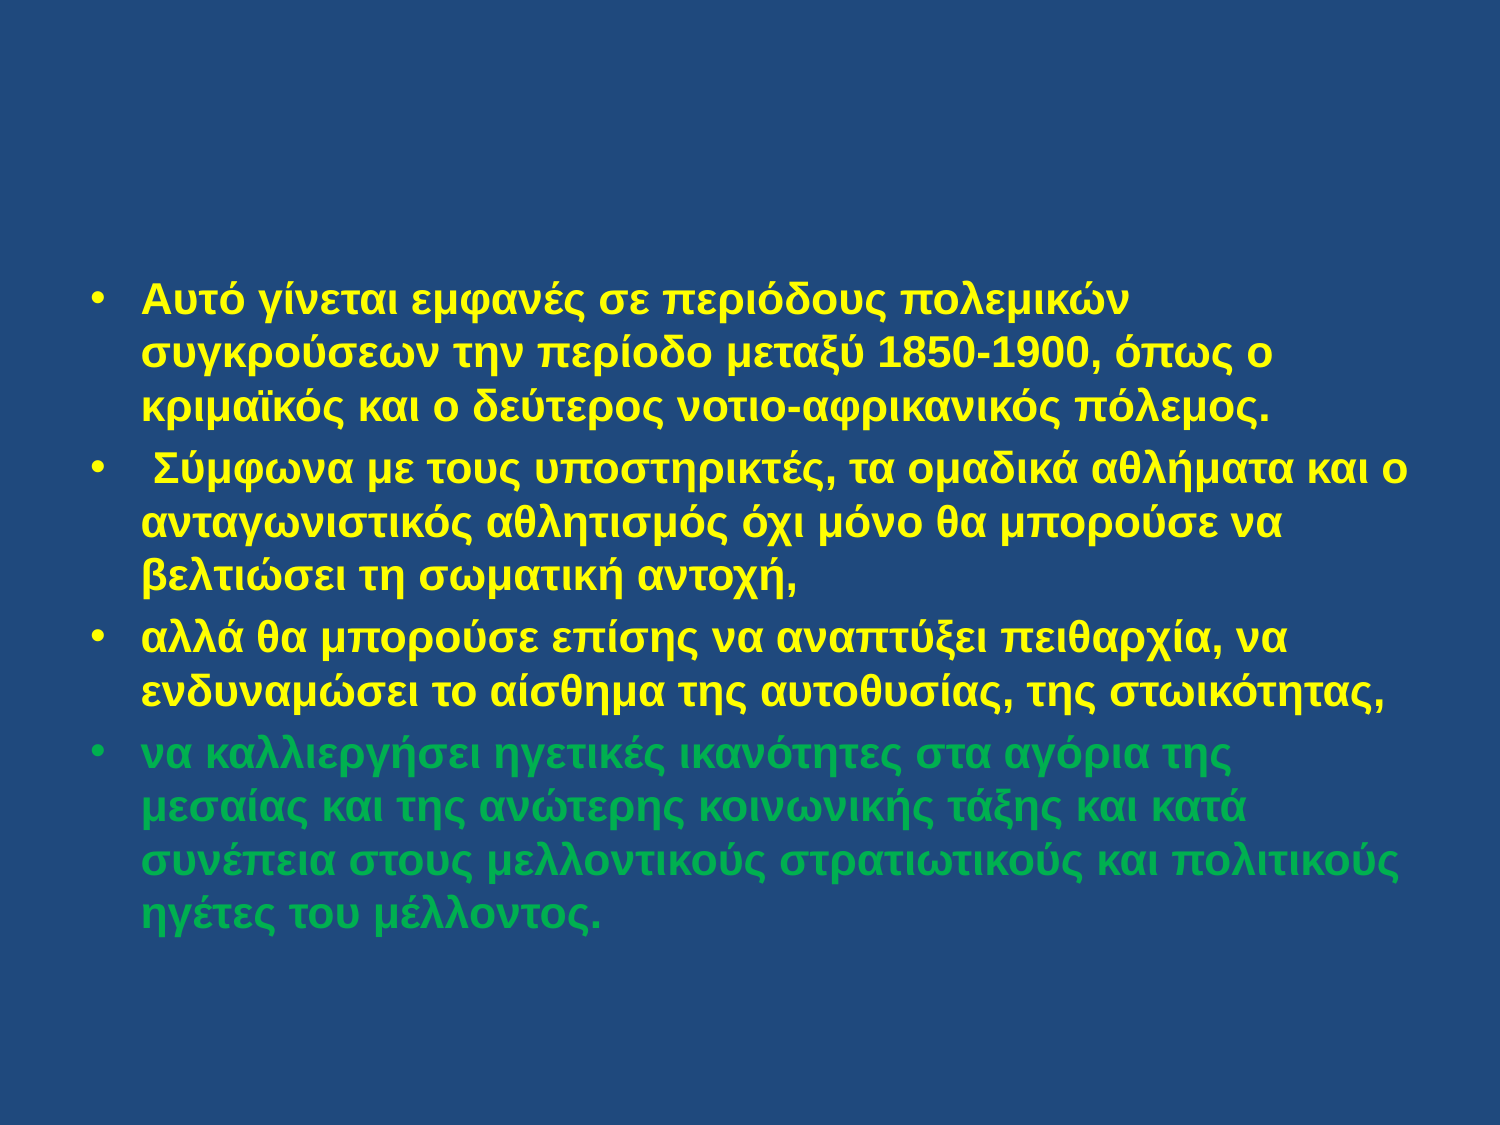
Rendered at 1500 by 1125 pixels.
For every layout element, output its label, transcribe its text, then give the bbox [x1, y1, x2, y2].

list Αυτό γίνεται εμφανές σε περιόδους πολεμικών συγκρούσεων την περίοδο μεταξύ 1850-1900, όπως ο κριμαϊκός και ο δεύτερος νοτιο-αφρικανικός πόλεμος. Σύμφωνα με τους υποστηρικτές, τα ομαδικά αθλήματα και ο ανταγωνιστικός αθλητισμός όχι μόνο θα μπορούσε να βελτιώσει τη σωματική αντοχή, αλλά θα μπορούσε επίσης να αναπτύξει πειθαρχία, να ενδυναμώσει το αίσθημα της αυτοθυσίας, της στωικότητας, να καλλιεργήσει ηγετικές ικανότητες στα αγόρια της μεσαίας και της ανώτερης κοινωνικής τάξης και κατά συνέπεια στους μελλοντικούς στρατιωτικούς και πολιτικούς ηγέτες του μέλλοντος. [75, 262, 1425, 1005]
